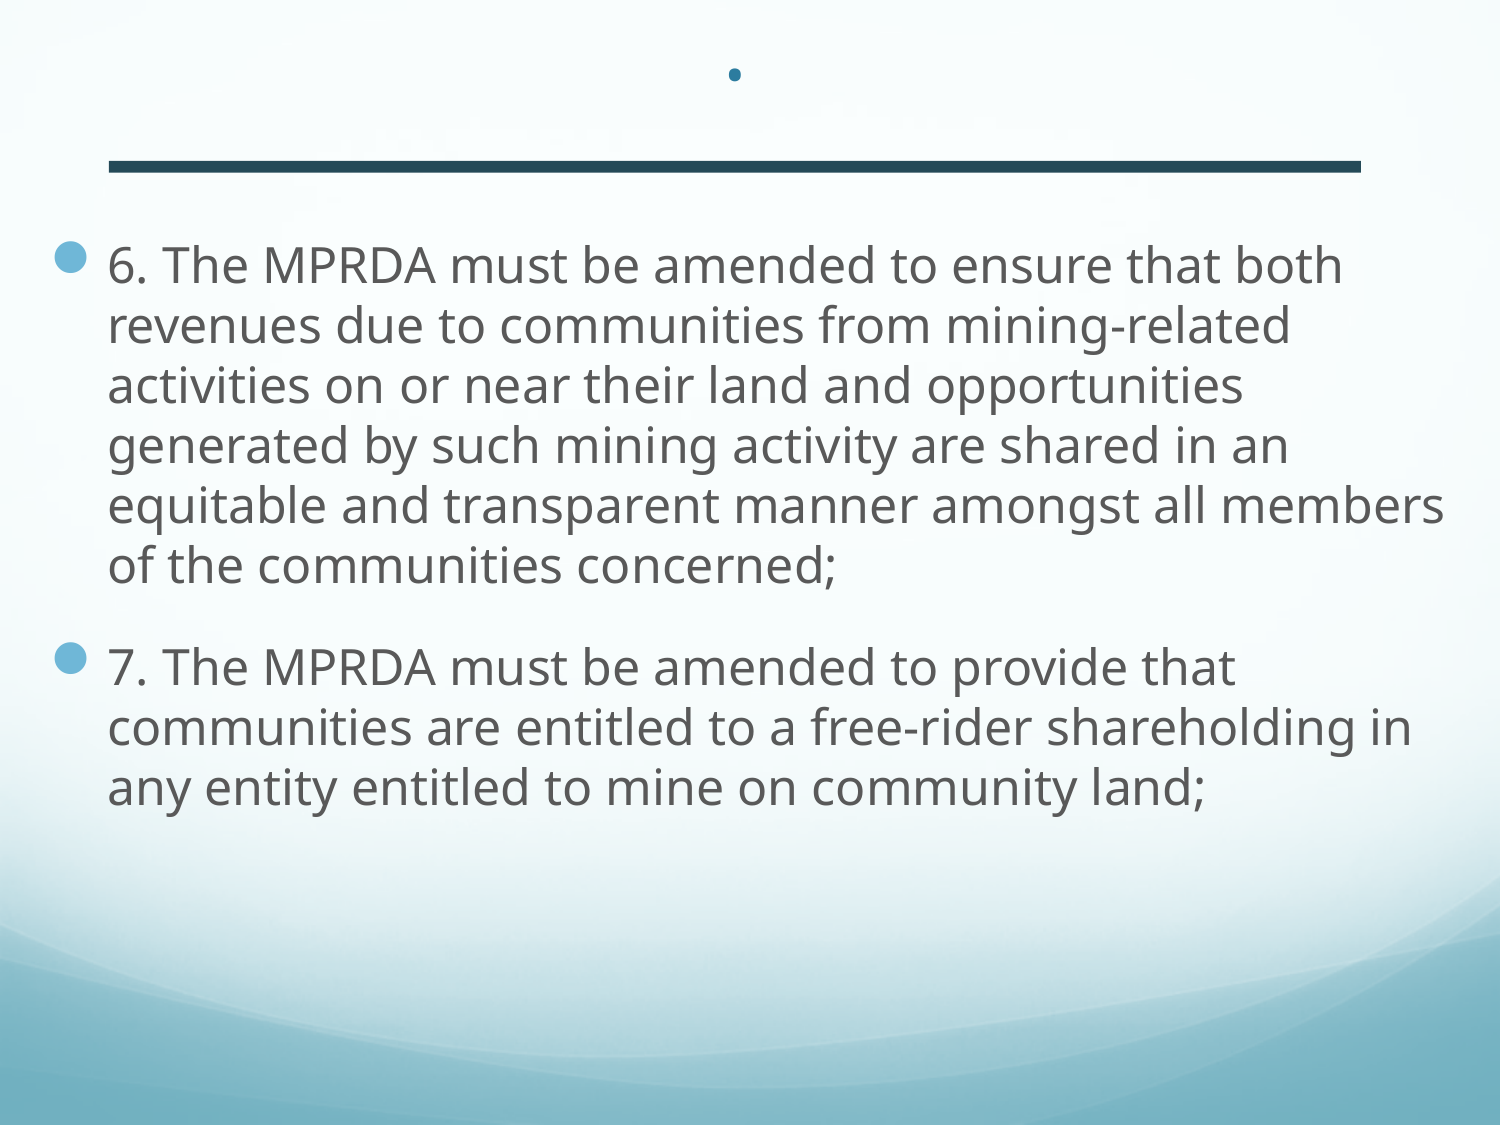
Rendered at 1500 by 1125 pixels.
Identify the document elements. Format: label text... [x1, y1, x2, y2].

text_box [107, 159, 1363, 175]
list 6. The MPRDA must be amended to ensure that both revenues due to communities from mining-related activities on or near their land and opportunities generated by such mining activity are shared in an equitable and transparent manner amongst all members of the communities concerned; 7. The MPRDA must be amended to provide that communities are entitled to a free-rider shareholding in any entity entitled to mine on community land; [35, 226, 1465, 1089]
title . [5, 30, 1465, 108]
